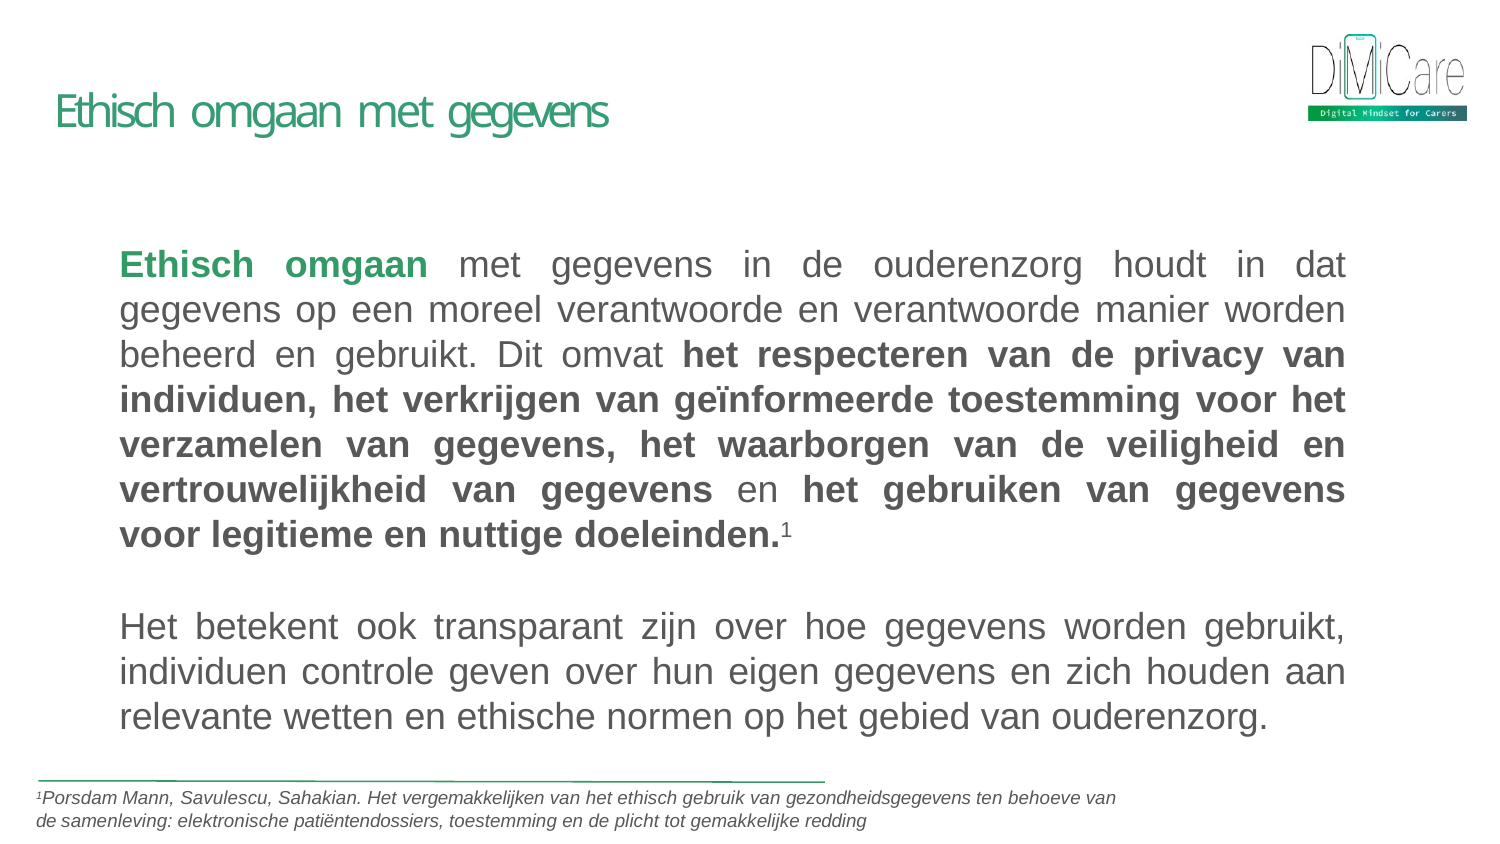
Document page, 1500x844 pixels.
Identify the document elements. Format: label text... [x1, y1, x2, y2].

picture [1308, 33, 1468, 121]
text_box 1Porsdam Mann, Savulescu, Sahakian. Het vergemakkelijken van het ethisch gebruik van gezondheidsgegevens ten behoeve van de samenleving: elektronische patiëntendossiers, toestemming en de plicht tot gemakkelijke redding [29, 783, 1146, 831]
title Ethisch omgaan met gegevens [51, 79, 704, 223]
text_box Ethisch omgaan met gegevens in de ouderenzorg houdt in dat gegevens op een moreel verantwoorde en verantwoorde manier worden beheerd en gebruikt. Dit omvat het respecteren van de privacy van individuen, het verkrijgen van geïnformeerde toestemming voor het verzamelen van gegevens, het waarborgen van de veiligheid en vertrouwelijkheid van gegevens en het gebruiken van gegevens voor legitieme en nuttige doeleinden.1 Het betekent ook transparant zijn over hoe gegevens worden gebruikt, individuen controle geven over hun eigen gegevens en zich houden aan relevante wetten en ethische normen op het gebied van ouderenzorg. [108, 237, 1355, 737]
